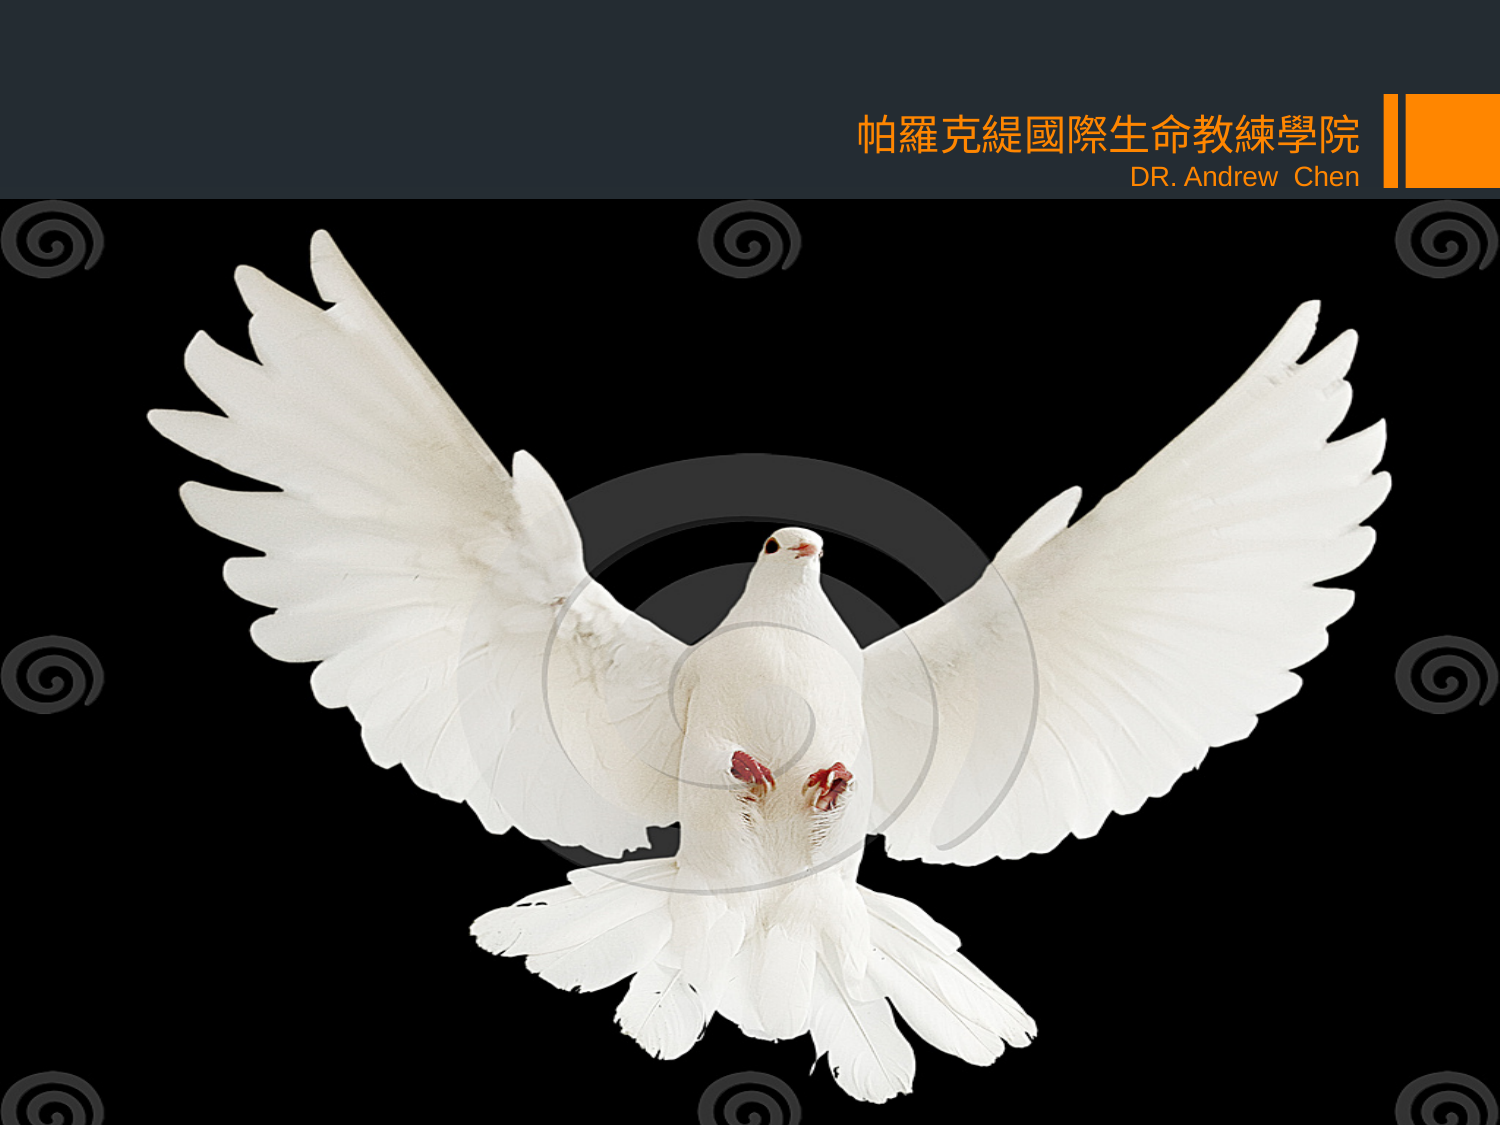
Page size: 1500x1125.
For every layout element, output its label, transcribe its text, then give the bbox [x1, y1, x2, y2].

title 帕羅克緹國際生命教練學院 DR. Andrew Chen [174, 99, 1375, 199]
picture [0, 199, 1500, 1125]
